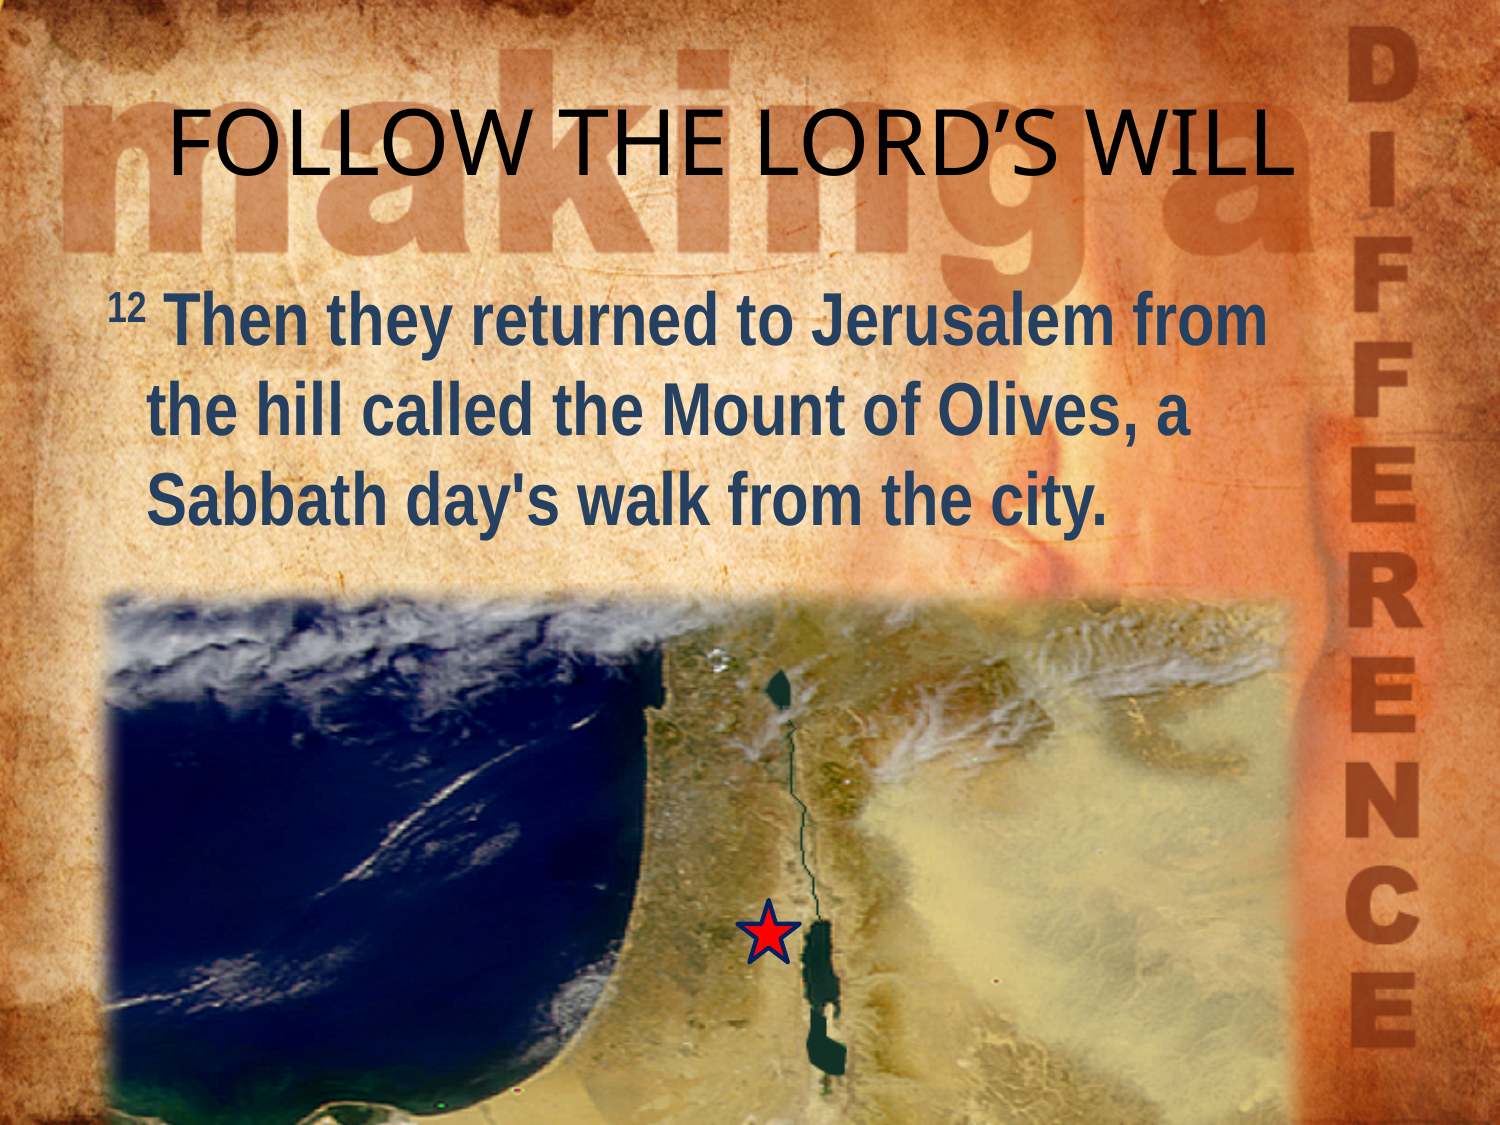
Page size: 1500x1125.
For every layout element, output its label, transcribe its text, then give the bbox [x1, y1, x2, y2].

list 12 Then they returned to Jerusalem from the hill called the Mount of Olives, a Sabbath day's walk from the city. [75, 262, 1338, 1005]
picture [0, 0, 1500, 1125]
title FOLLOW THE LORD’S WILL [37, 45, 1425, 233]
